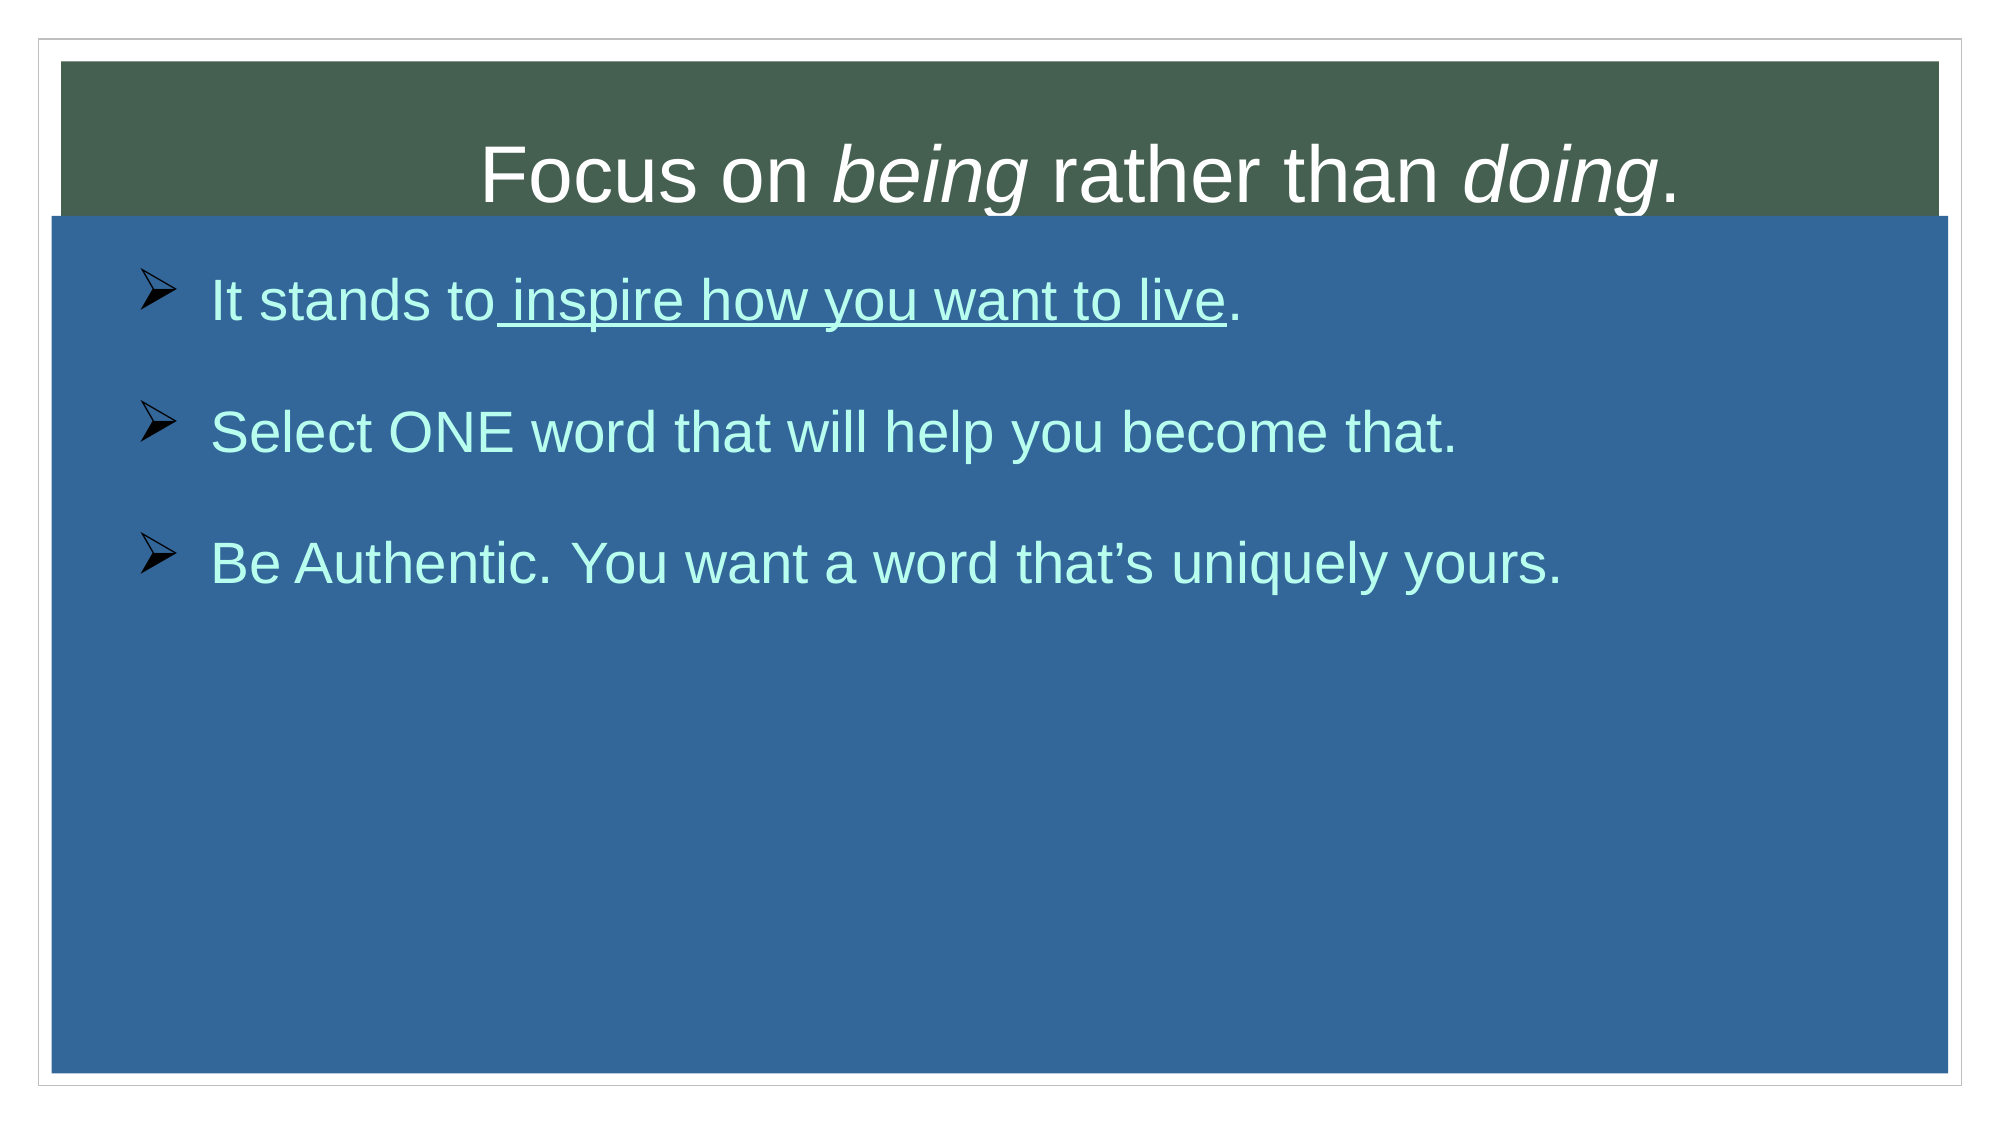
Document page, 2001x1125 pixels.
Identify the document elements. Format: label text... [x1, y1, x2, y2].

text_box It stands to inspire how you want to live. Select ONE word that will help you become that. Be Authentic. You want a word that’s uniquely yours. [51, 215, 1949, 1074]
title Focus on being rather than doing. [279, 65, 1818, 202]
